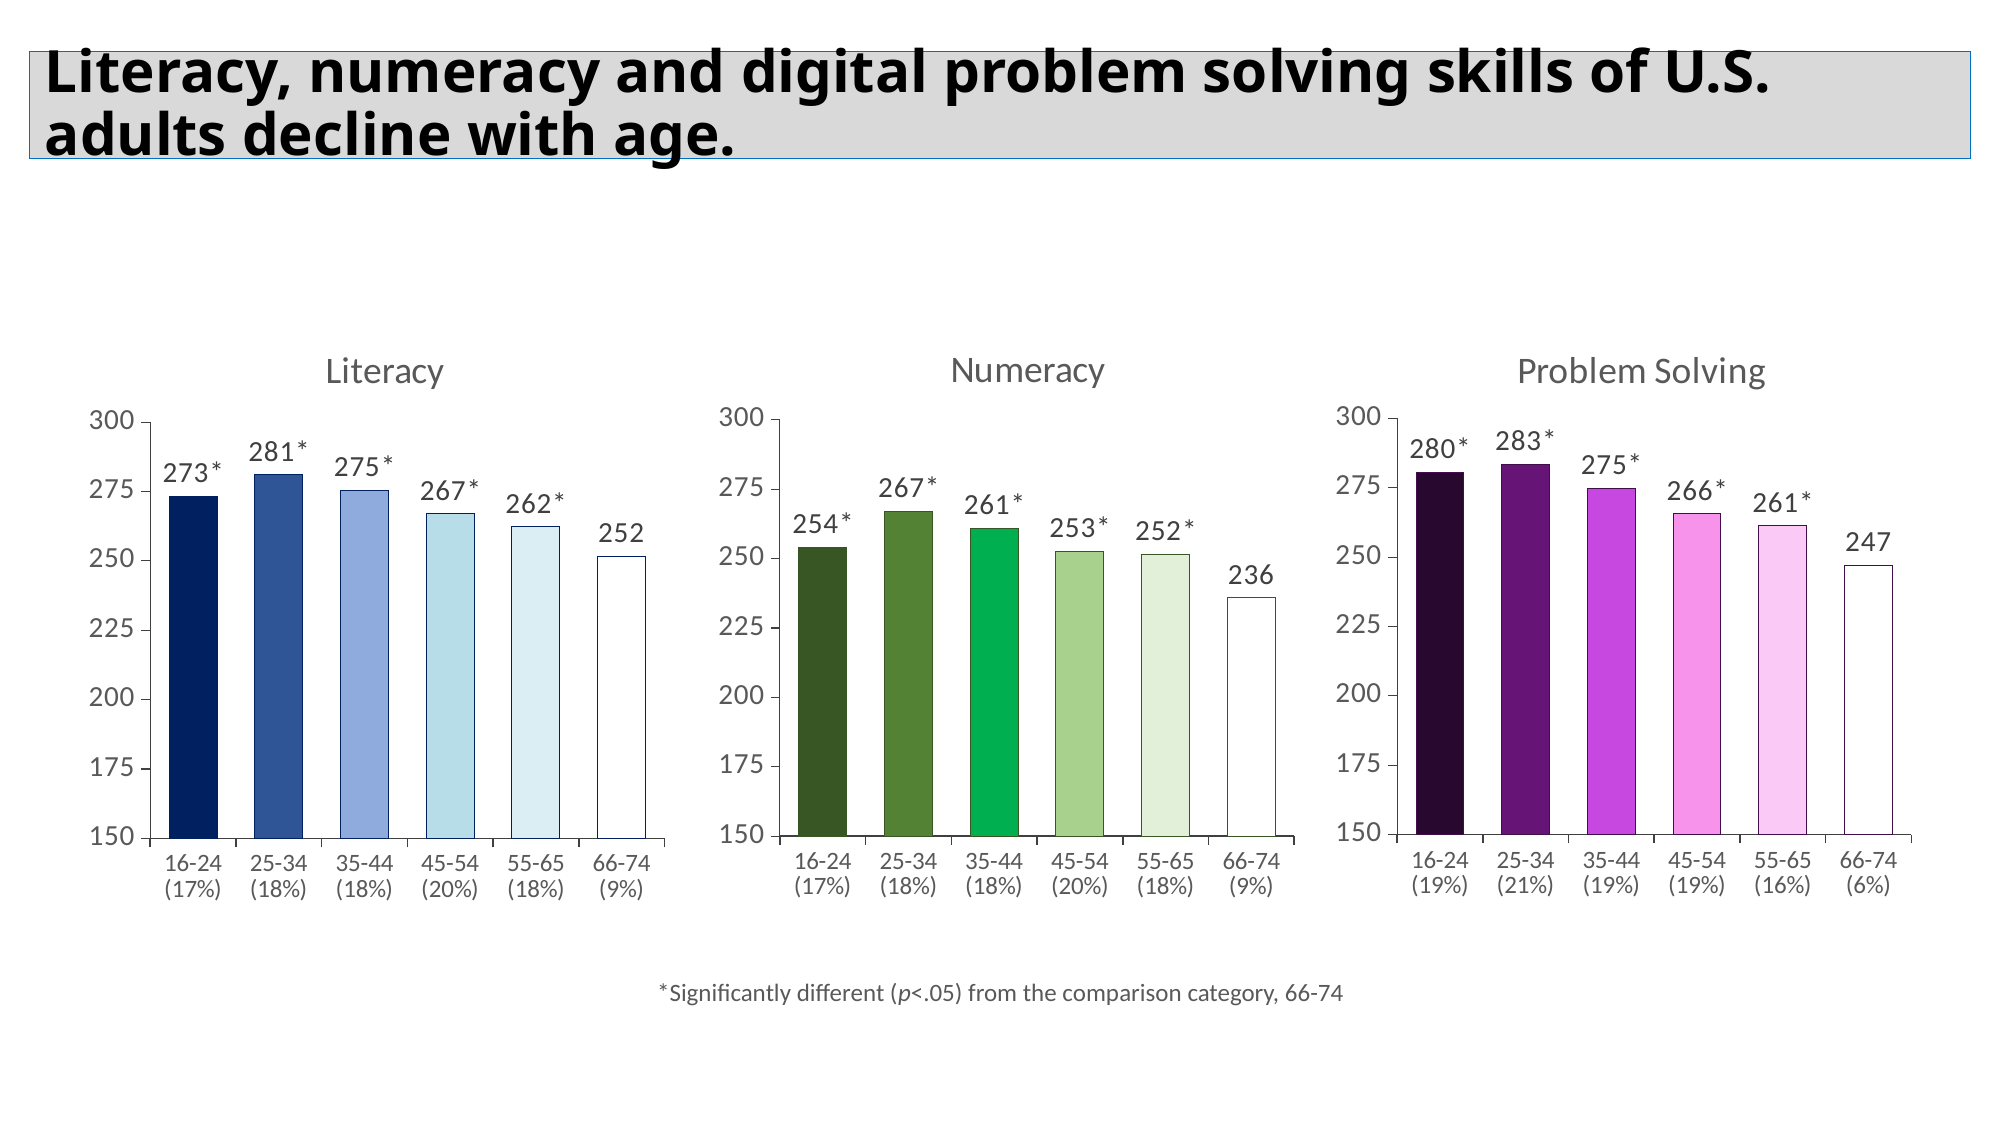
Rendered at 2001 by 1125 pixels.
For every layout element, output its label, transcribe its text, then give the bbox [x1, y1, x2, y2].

chart [706, 312, 1307, 913]
text_box *Significantly different (p<.05) from the comparison category, 66-74 [642, 968, 1371, 1014]
chart [1323, 311, 1924, 912]
chart [76, 315, 677, 916]
text_box Literacy, numeracy and digital problem solving skills of U.S. adults decline with age. [29, 51, 1971, 159]
